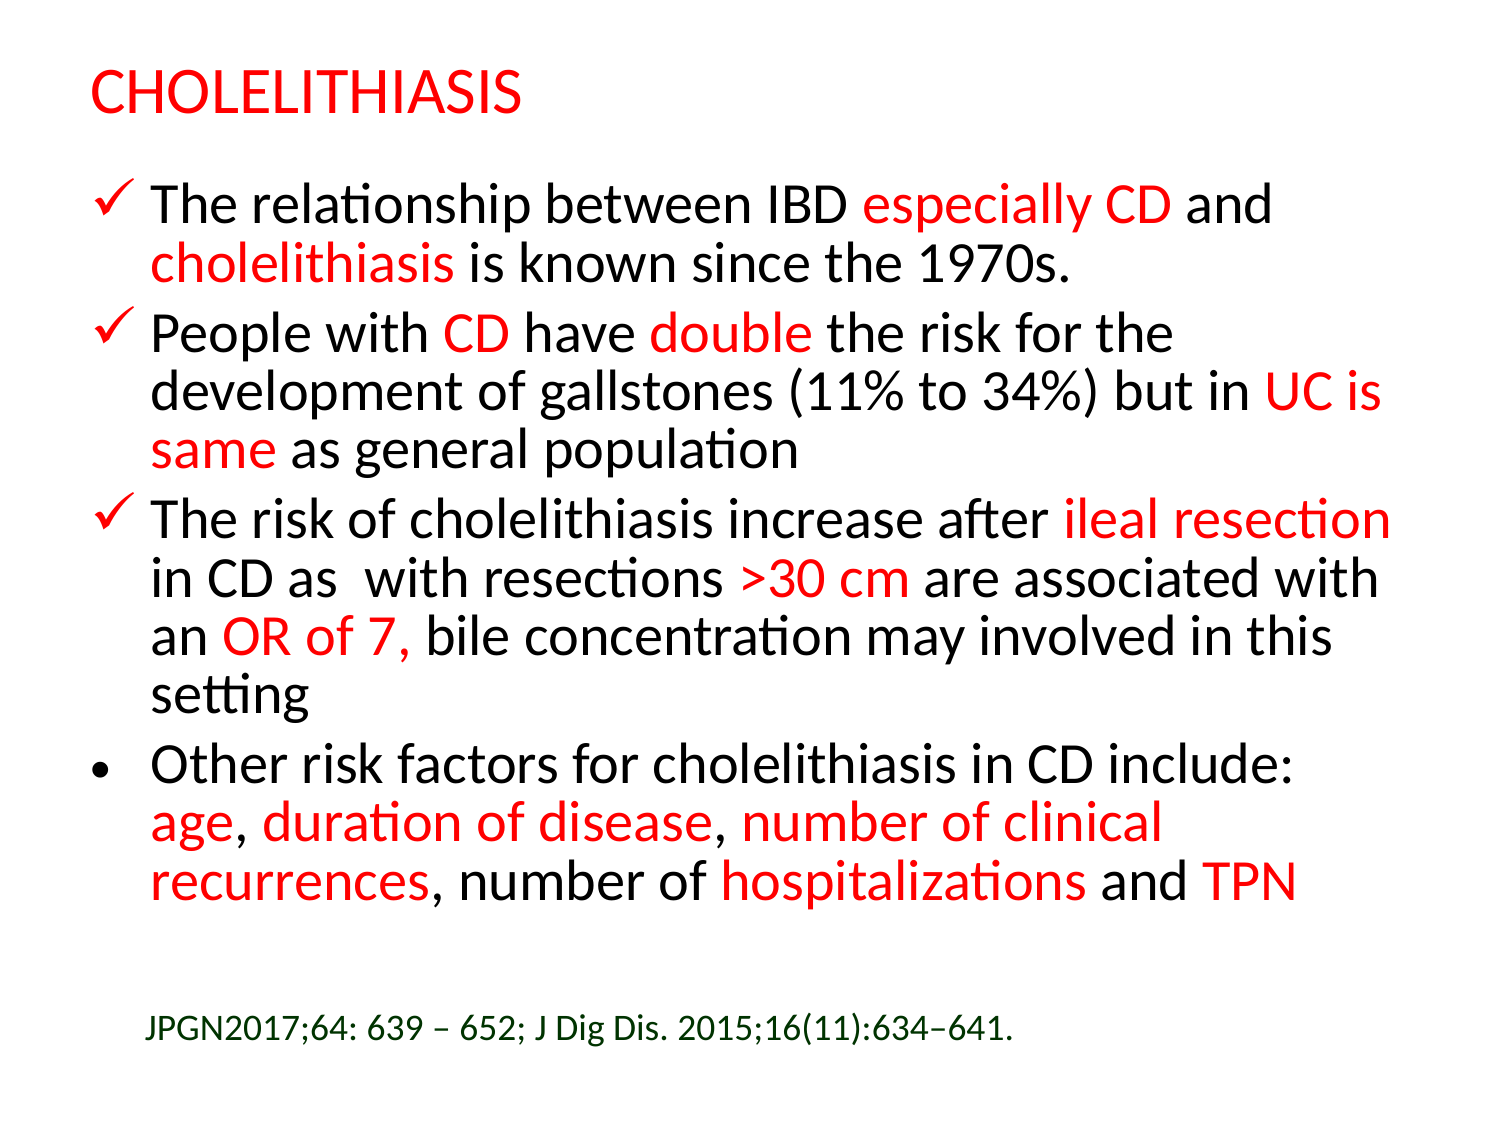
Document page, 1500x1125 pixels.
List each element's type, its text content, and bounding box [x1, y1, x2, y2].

text_box JPGN2017;64: 639 – 652; J Dig Dis. 2015;16(11):634–641. [130, 996, 1030, 1056]
title CHOLELITHIASIS [75, 45, 1425, 149]
list The relationship between IBD especially CD and cholelithiasis is known since the 1970s. People with CD have double the risk for the development of gallstones (11% to 34%) but in UC is same as general population The risk of cholelithiasis increase after ileal resection in CD as with resections >30 cm are associated with an OR of 7, bile concentration may involved in this setting Other risk factors for cholelithiasis in CD include: age, duration of disease, number of clinical recurrences, number of hospitalizations and TPN [75, 172, 1425, 973]
